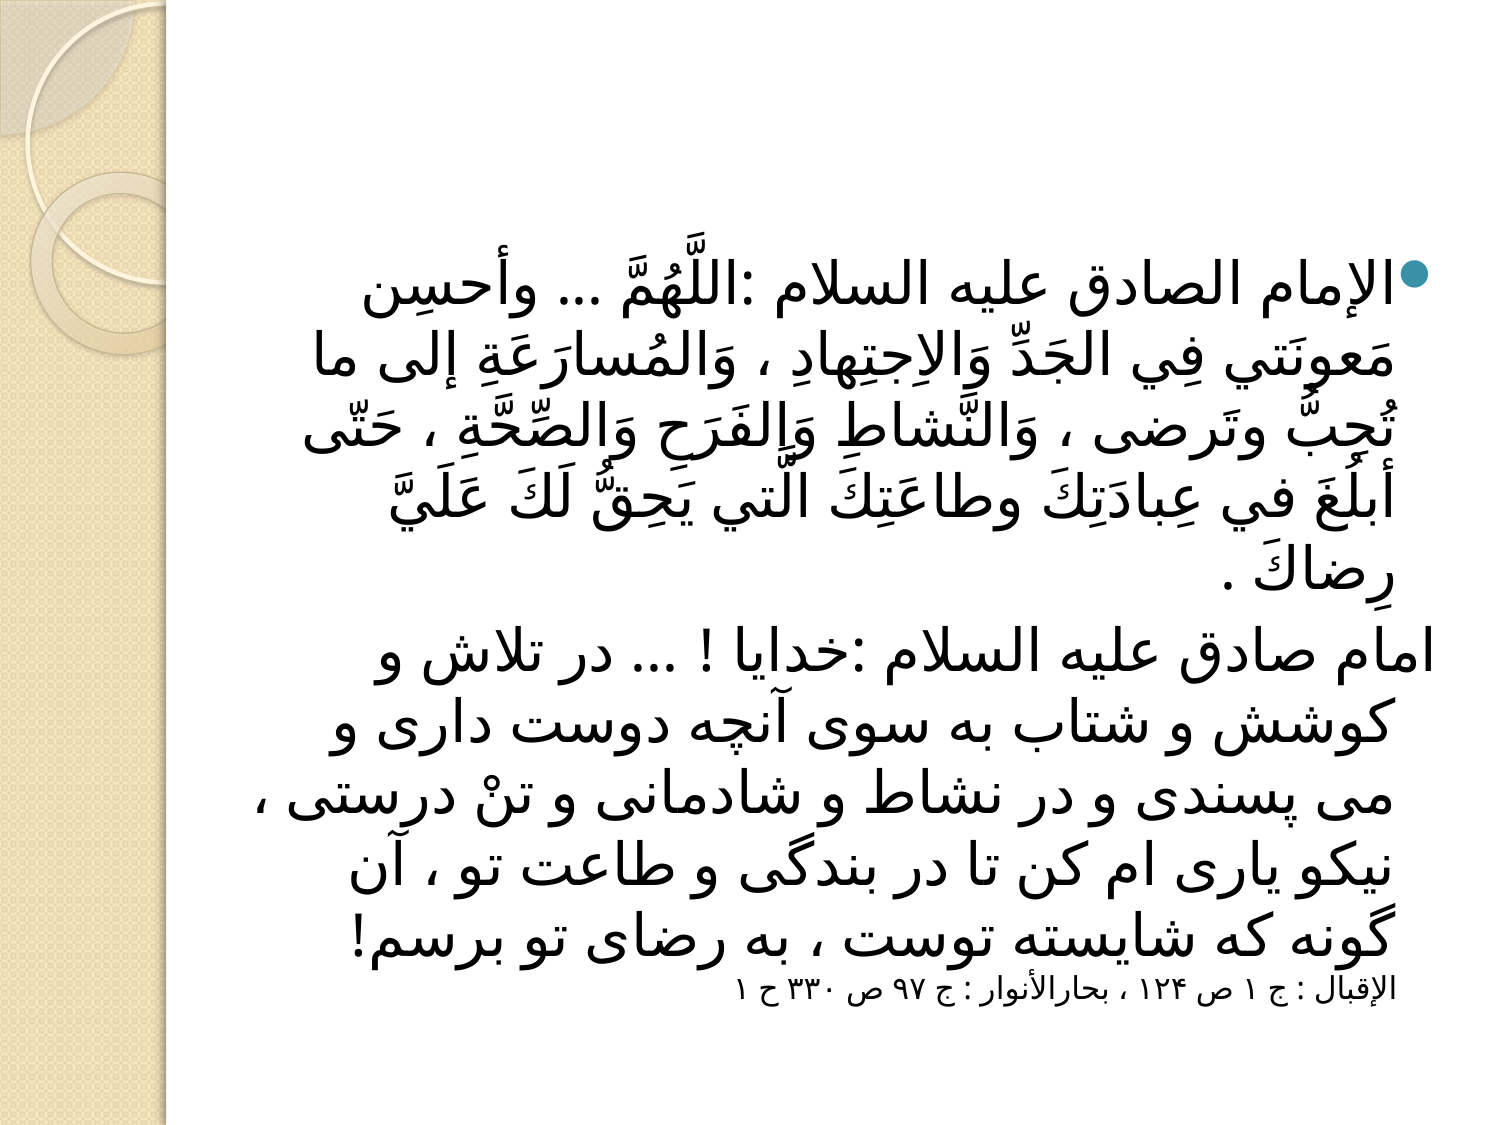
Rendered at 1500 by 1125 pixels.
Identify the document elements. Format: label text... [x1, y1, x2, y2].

list الإمام الصادق عليه السلام :اللَّهُمَّ ... وأحسِن مَعونَتي فِي الجَدِّ وَالاِجتِهادِ ، وَالمُسارَعَةِ إلى‏ ما تُحِبُّ وتَرضى‏ ، وَالنَّشاطِ وَالفَرَحِ وَالصِّحَّةِ ، حَتّى‏ أبلُغَ في عِبادَتِكَ وطاعَتِكَ الَّتي يَحِقُّ لَكَ عَلَيَّ رِضاكَ . امام صادق عليه السلام :خدايا ! ... در تلاش و كوشش و شتاب به سوى آنچه دوست دارى و مى ‏پسندى و در نشاط و شادمانى و تنْ‏ درستى ، نيكو يارى ‏ام كن تا در بندگى و طاعت تو ، آن گونه كه شايسته توست ، به رضاى تو برسم! الإقبال : ج ۱ ص ۱۲۴ ، بحارالأنوار : ج ۹۷ ص ۳۳۰ ح ۱ [235, 237, 1466, 1025]
